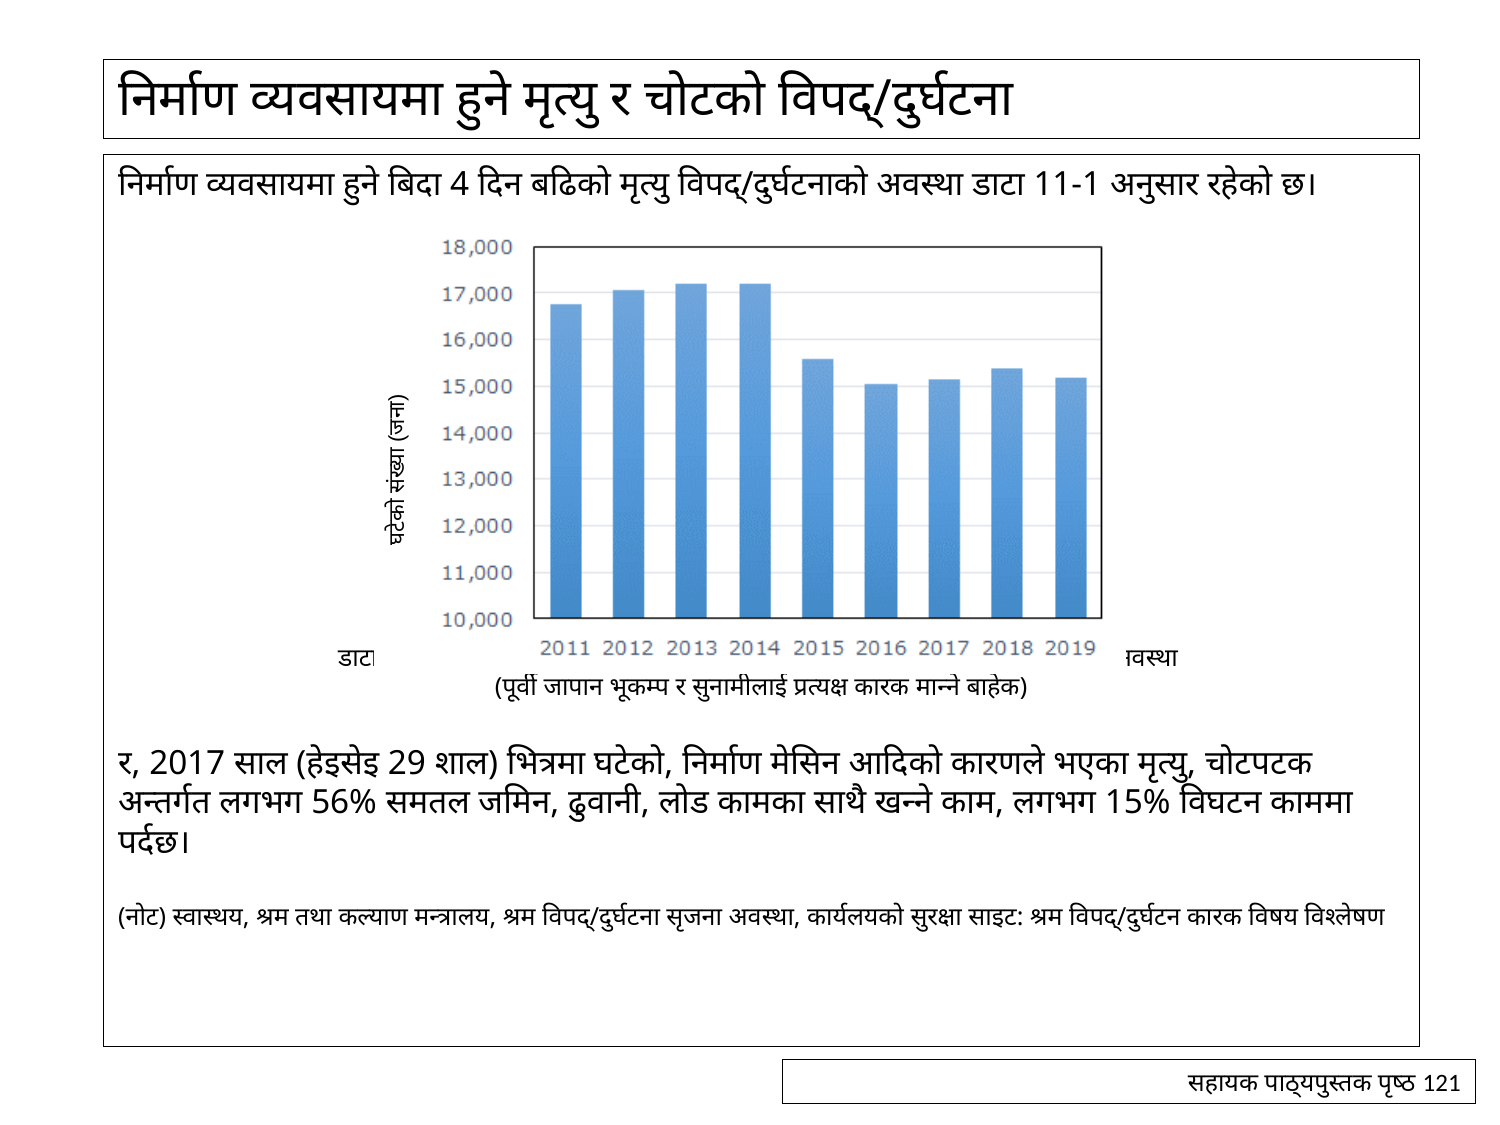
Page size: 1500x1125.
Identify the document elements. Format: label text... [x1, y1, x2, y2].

picture [374, 223, 1126, 674]
title निर्माण व्यवसायमा हुने मृत्यु र चोटको विपद्/दुर्घटना [103, 59, 1420, 139]
text_box सहायक पाठ्यपुस्तक पृष्ठ 121 [782, 1059, 1476, 1104]
text_box निर्माण व्यवसायमा हुने बिदा 4 दिन बढिको मृत्यु विपद्/दुर्घटनाको अवस्था डाटा 11-1 अनुसार रहेको छ। डाटा 11-1 निर्माण व्यवसायमा हुने बिदा 4 दिन बढिको मृत्यु, चोटपटक विपद्/दुर्घटनाको अवस्था (पूर्वी जापान भूकम्प र सुनामीलाई प्रत्यक्ष कारक मान्ने बाहेक) र, 2017 साल (हेइसेइ 29 शाल) भित्रमा घटेको, निर्माण मेसिन आदिको कारणले भएका मृत्यु, चोटपटक अन्तर्गत लगभग 56% समतल जमिन, ढुवानी, लोड कामका साथै खन्ने काम, लगभग 15% विघटन काममा पर्दछ। (नोट) स्वास्थय, श्रम तथा कल्याण मन्त्रालय, श्रम विपद्/दुर्घटना सृजना अवस्था, कार्यलयको सुरक्षा साइट: श्रम विपद्/दुर्घटन कारक विषय विश्लेषण [103, 154, 1420, 1047]
